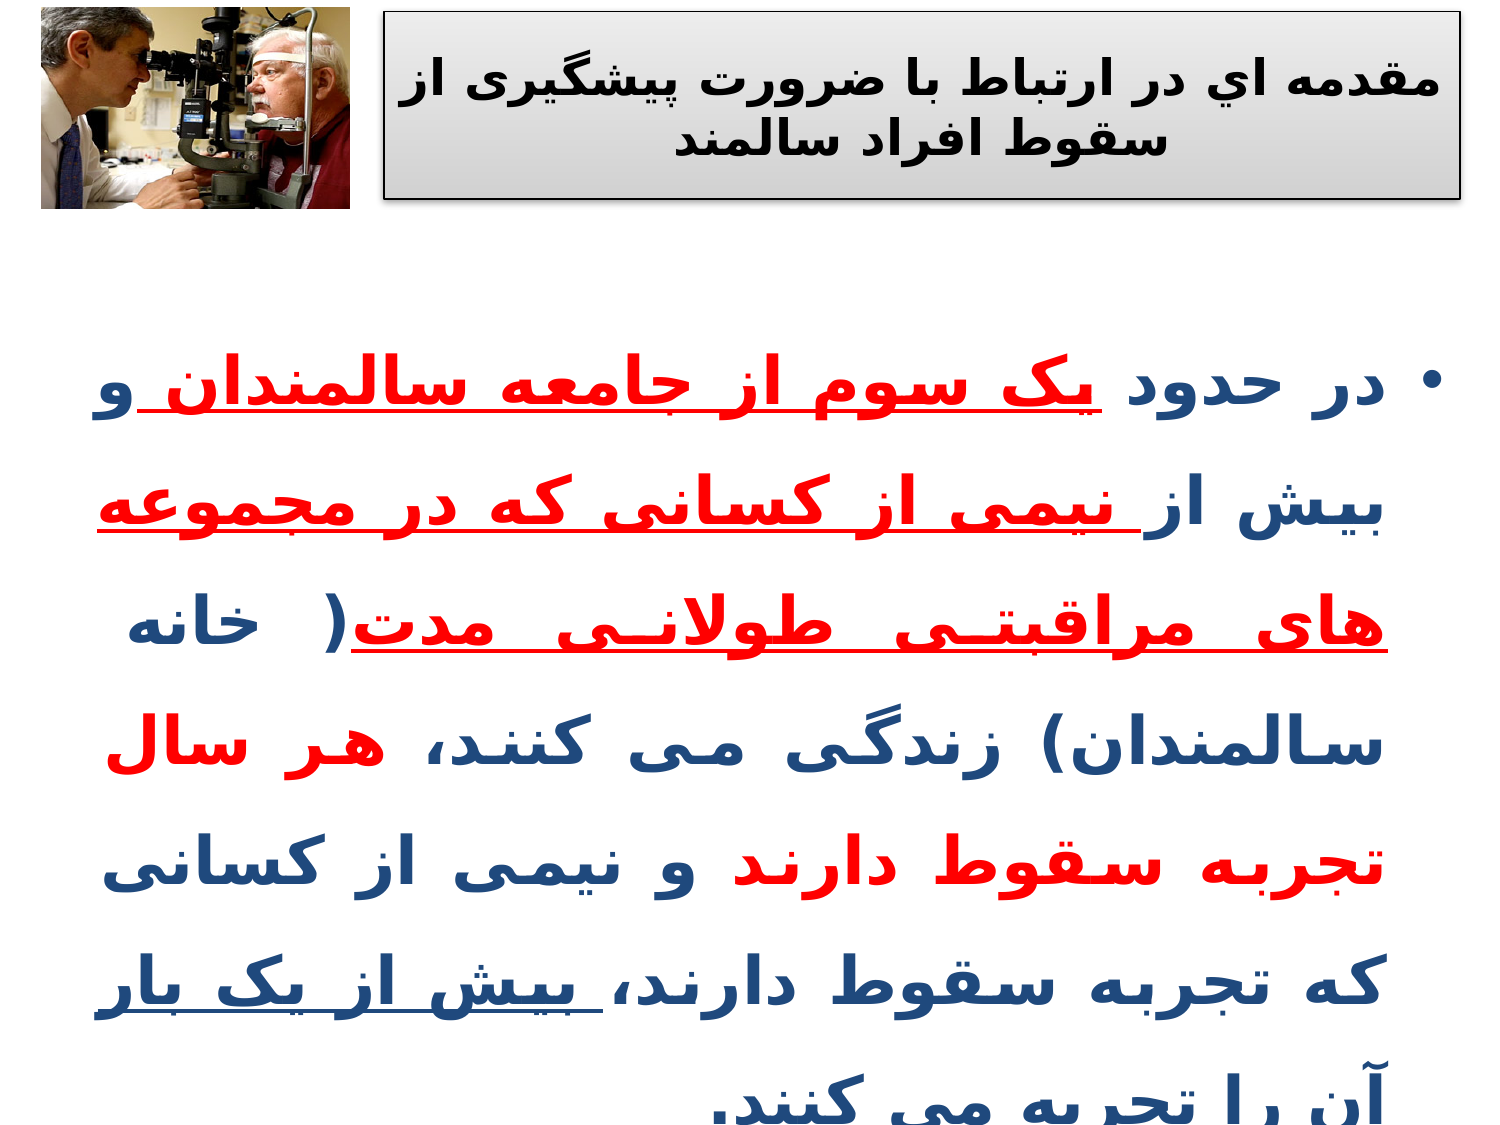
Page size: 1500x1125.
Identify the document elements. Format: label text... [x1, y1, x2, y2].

picture [41, 6, 350, 209]
list در حدود یک سوم از جامعه سالمندان و بیش از نیمی از کسانی که در مجموعه های مراقبتی طولانی مدت( خانه سالمندان) زندگی می کنند، هر سال تجربه سقوط دارند و نیمی از کسانی که تجربه سقوط دارند، بیش از یک بار آن را تجربه می کنند. [76, 290, 1459, 988]
title مقدمه اي در ارتباط با ضرورت پیشگیری از سقوط افراد سالمند [383, 11, 1461, 200]
